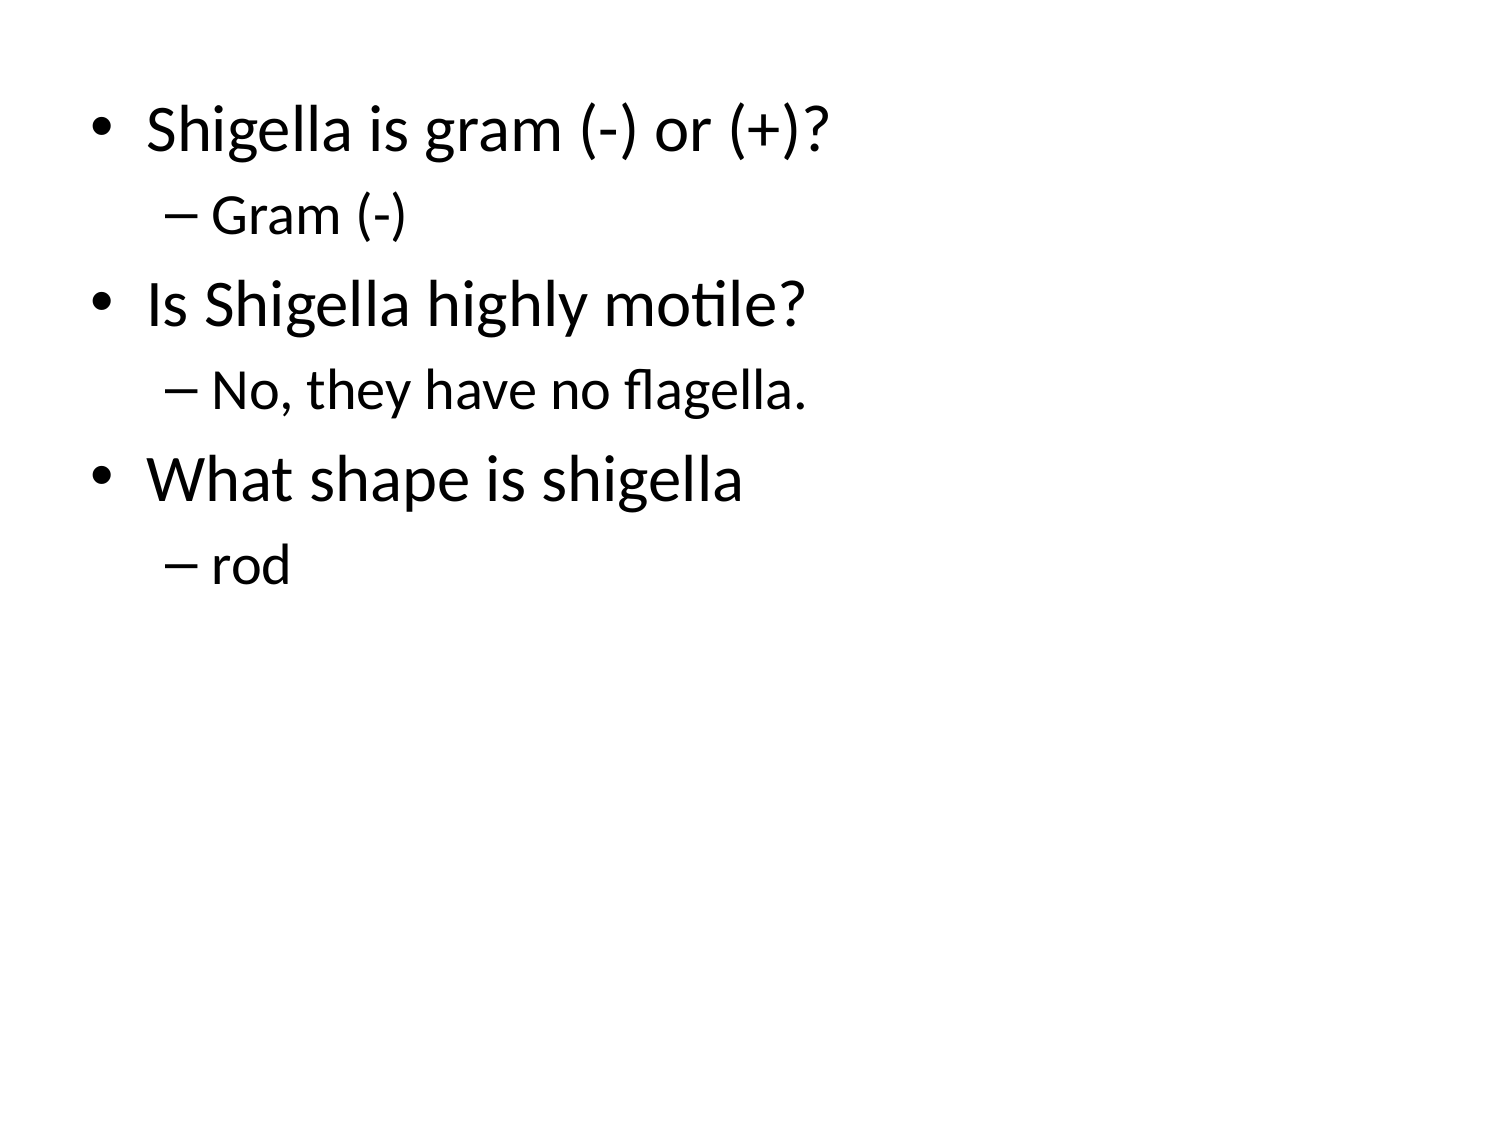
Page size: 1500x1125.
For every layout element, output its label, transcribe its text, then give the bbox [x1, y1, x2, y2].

list Shigella is gram (-) or (+)? Gram (-) Is Shigella highly motile? No, they have no flagella. What shape is shigella rod [75, 77, 1425, 1005]
